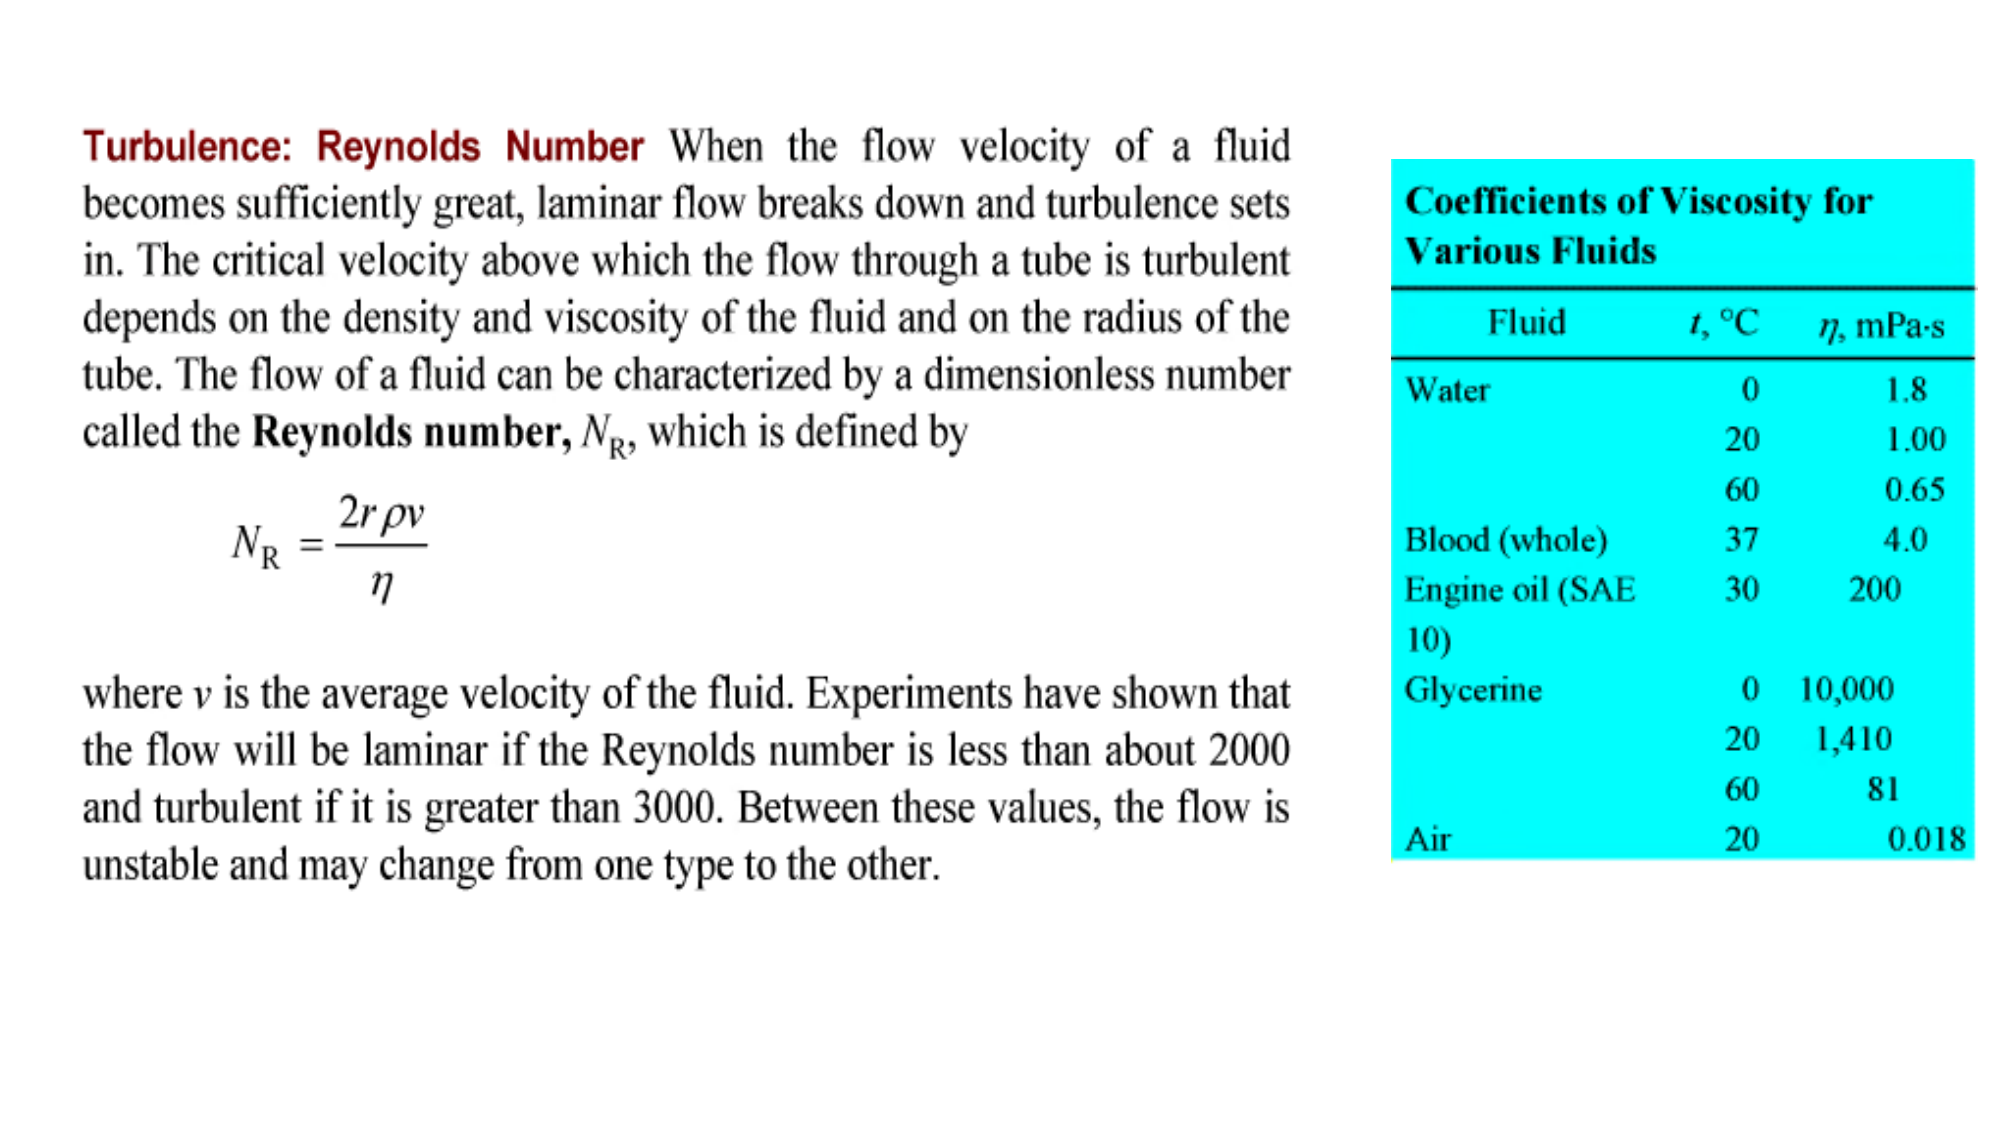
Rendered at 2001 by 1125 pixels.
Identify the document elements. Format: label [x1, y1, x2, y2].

picture [1391, 159, 1978, 866]
picture [57, 115, 1352, 910]
